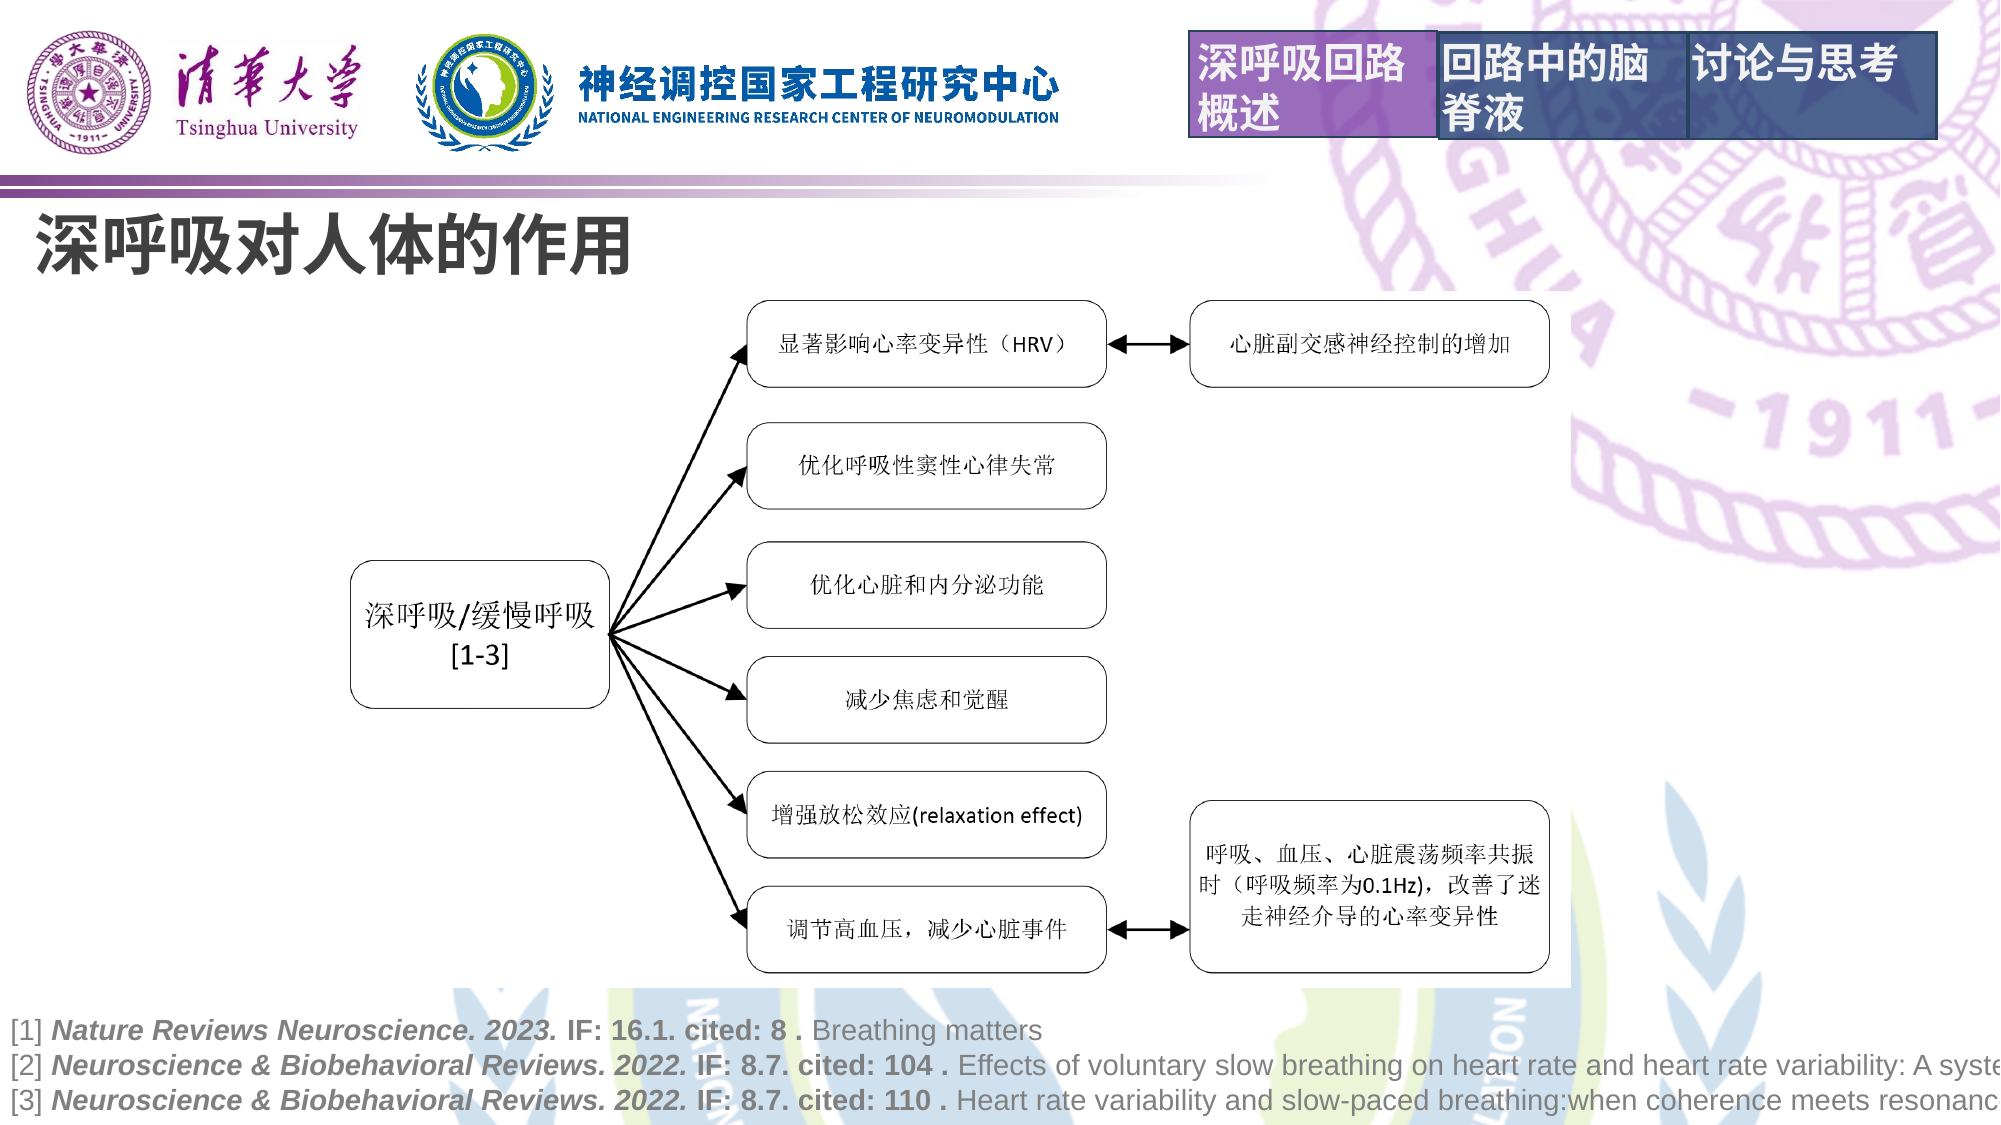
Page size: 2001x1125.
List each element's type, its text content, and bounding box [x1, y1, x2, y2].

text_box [1676, 29, 1937, 139]
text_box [1426, 29, 1687, 192]
text_box [1] Nature Reviews Neuroscience. 2023. IF: 16.1. cited: 8 . Breathing matters [2] Neuroscience & Biobehavioral Reviews. 2022. IF: 8.7. cited: 104 . Effects of voluntary slow breathing on heart rate and heart rate variability: A systematic review and a meta-analysis [3] Neuroscience & Biobehavioral Reviews. 2022. IF: 8.7. cited: 110 . Heart rate variability and slow-paced breathing:when coherence meets resonance1 [0, 1003, 2000, 1124]
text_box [1183, 29, 1426, 192]
picture [0, 0, 2001, 1125]
text_box 深呼吸对人体的作用 [19, 204, 1428, 292]
